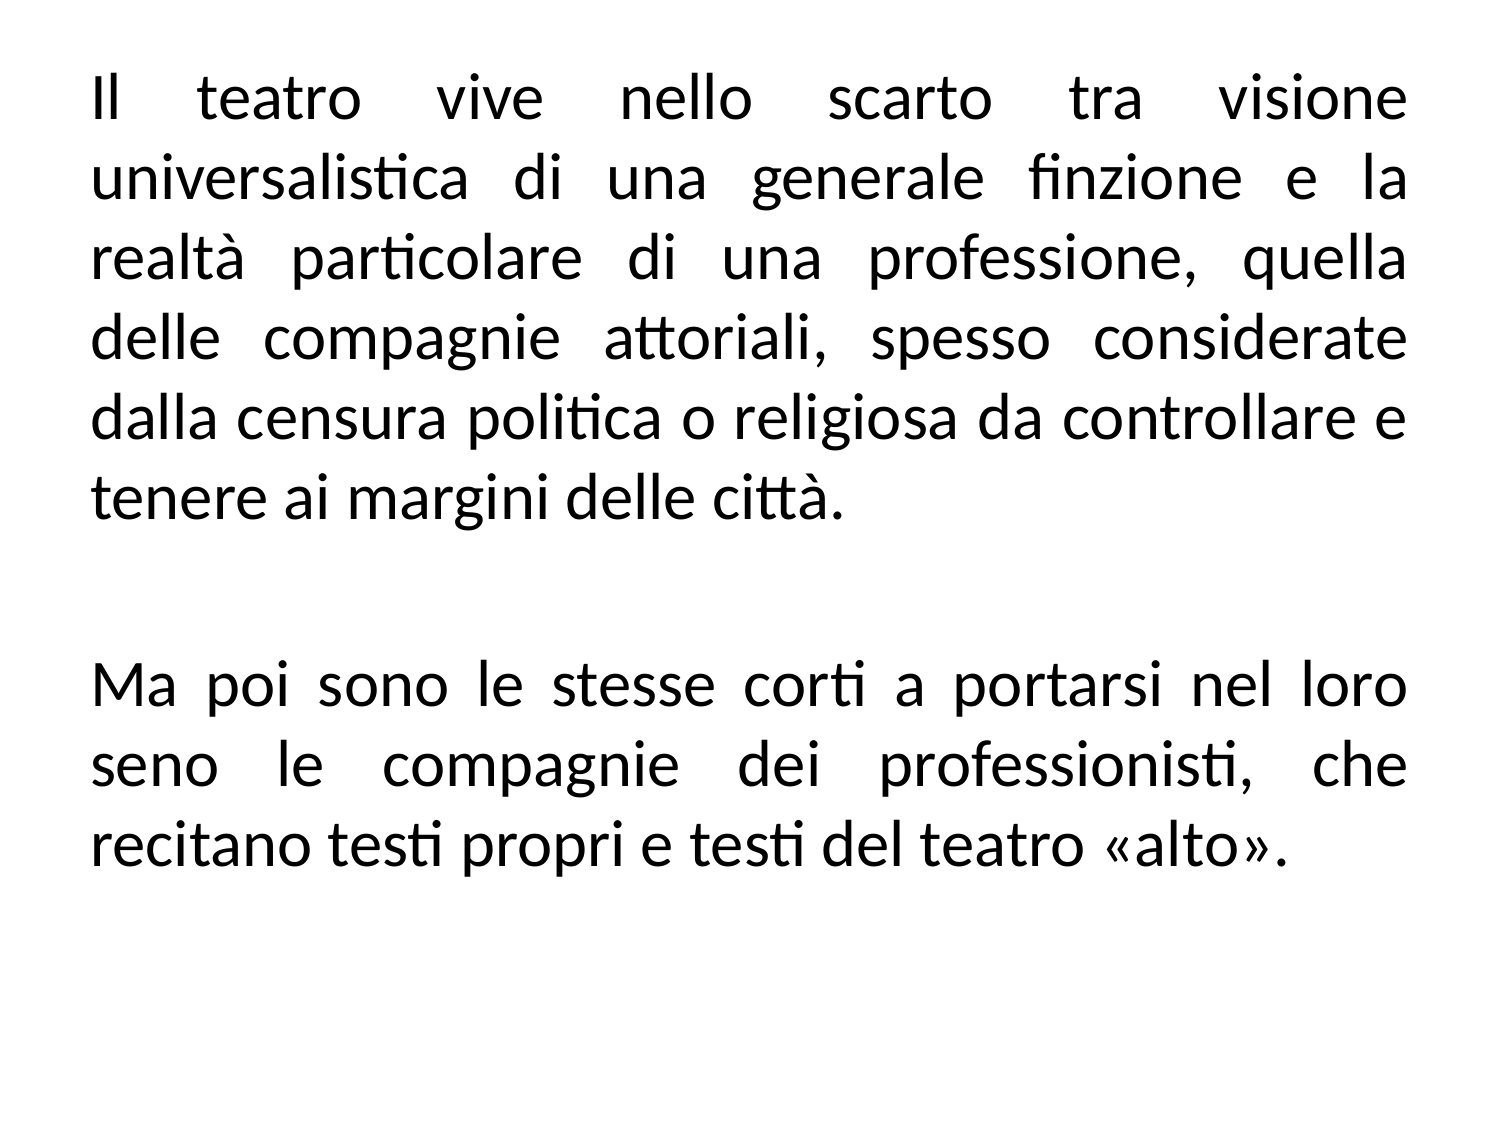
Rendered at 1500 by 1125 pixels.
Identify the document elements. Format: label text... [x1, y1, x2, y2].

list Il teatro vive nello scarto tra visione universalistica di una generale finzione e la realtà particolare di una professione, quella delle compagnie attoriali, spesso considerate dalla censura politica o religiosa da controllare e tenere ai margini delle città. Ma poi sono le stesse corti a portarsi nel loro seno le compagnie dei professionisti, che recitano testi propri e testi del teatro «alto». [75, 45, 1425, 1005]
